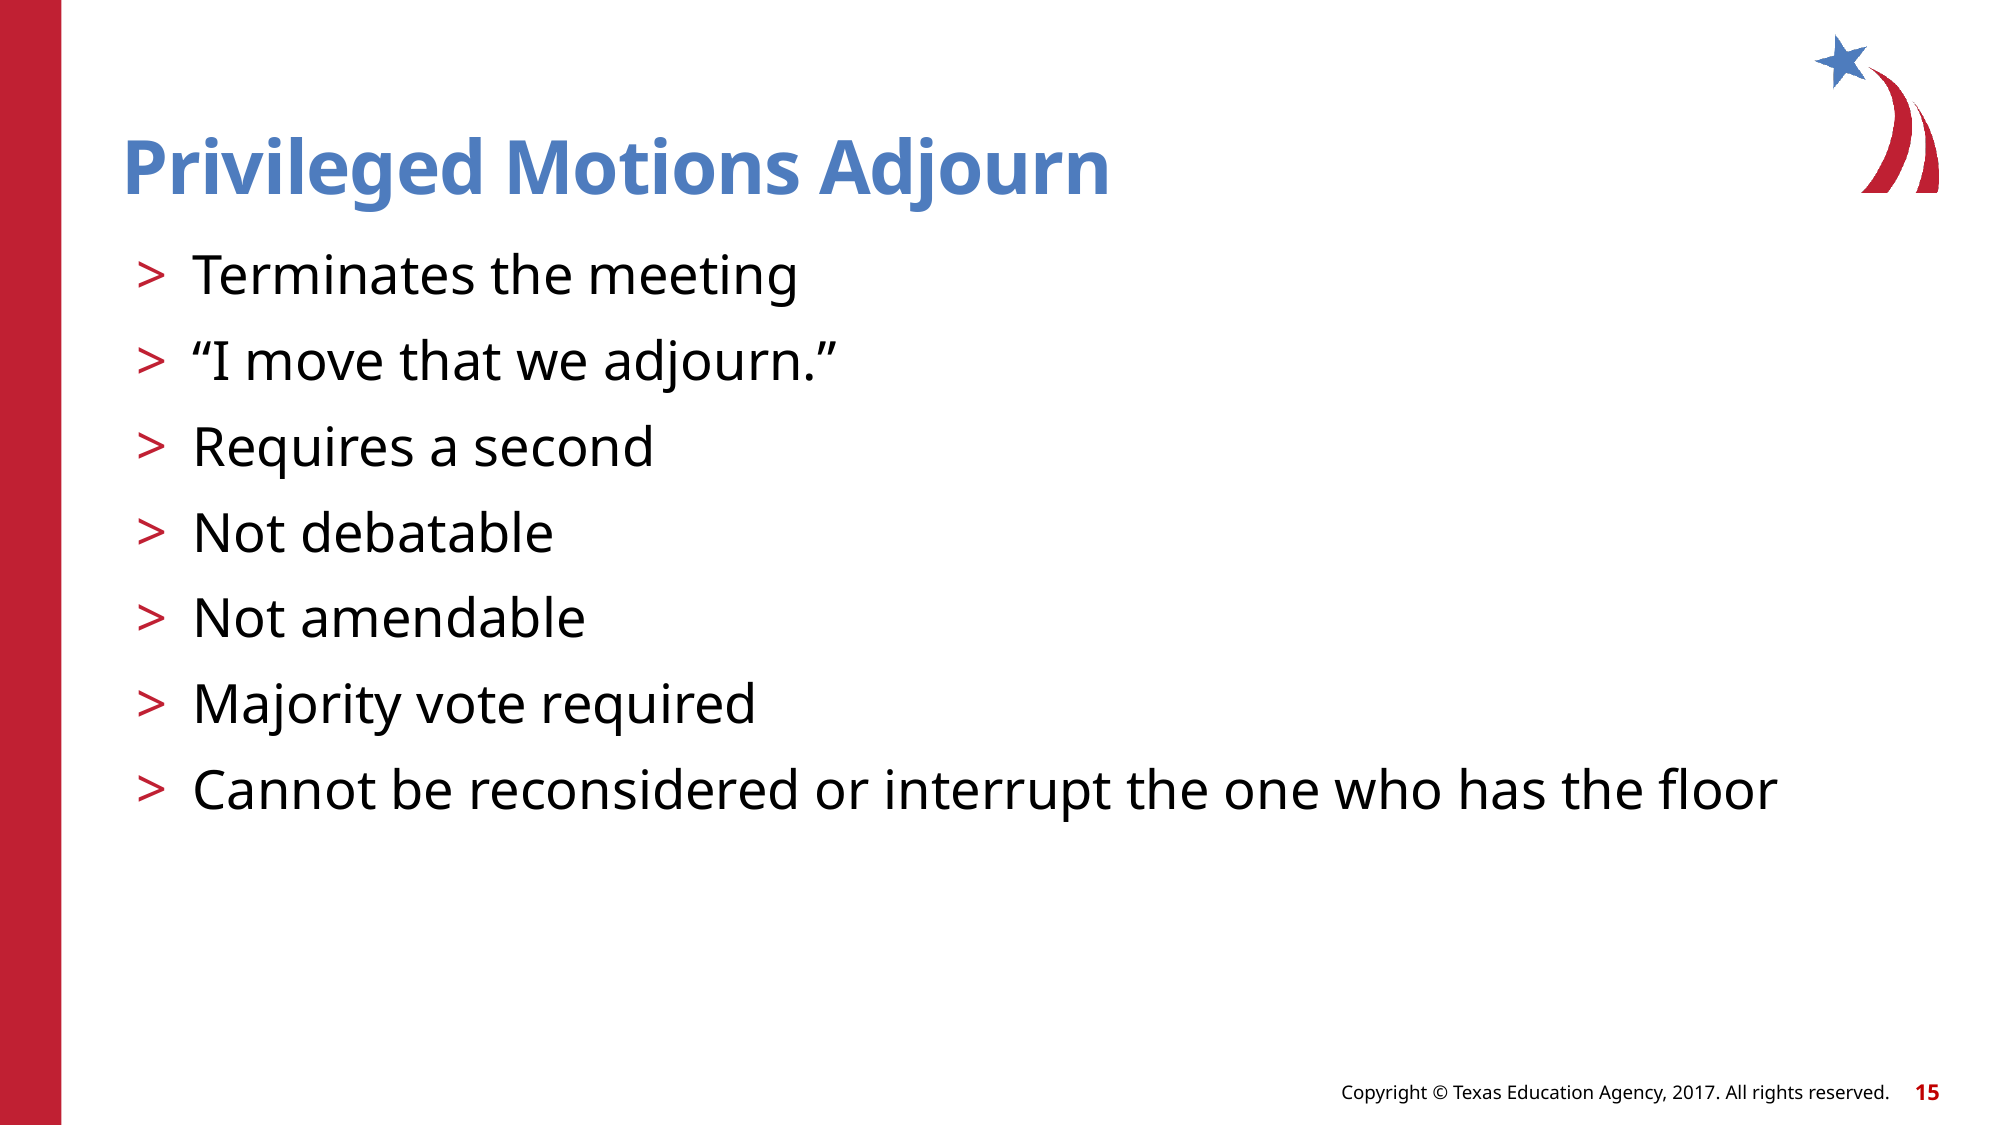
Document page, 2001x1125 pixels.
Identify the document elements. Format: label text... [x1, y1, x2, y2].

list Terminates the meeting “I move that we adjourn.” Requires a second Not debatable Not amendable Majority vote required Cannot be reconsidered or interrupt the one who has the floor [121, 233, 1936, 1010]
title Privileged Motions Adjourn [121, 66, 1772, 211]
picture [1814, 34, 1939, 193]
